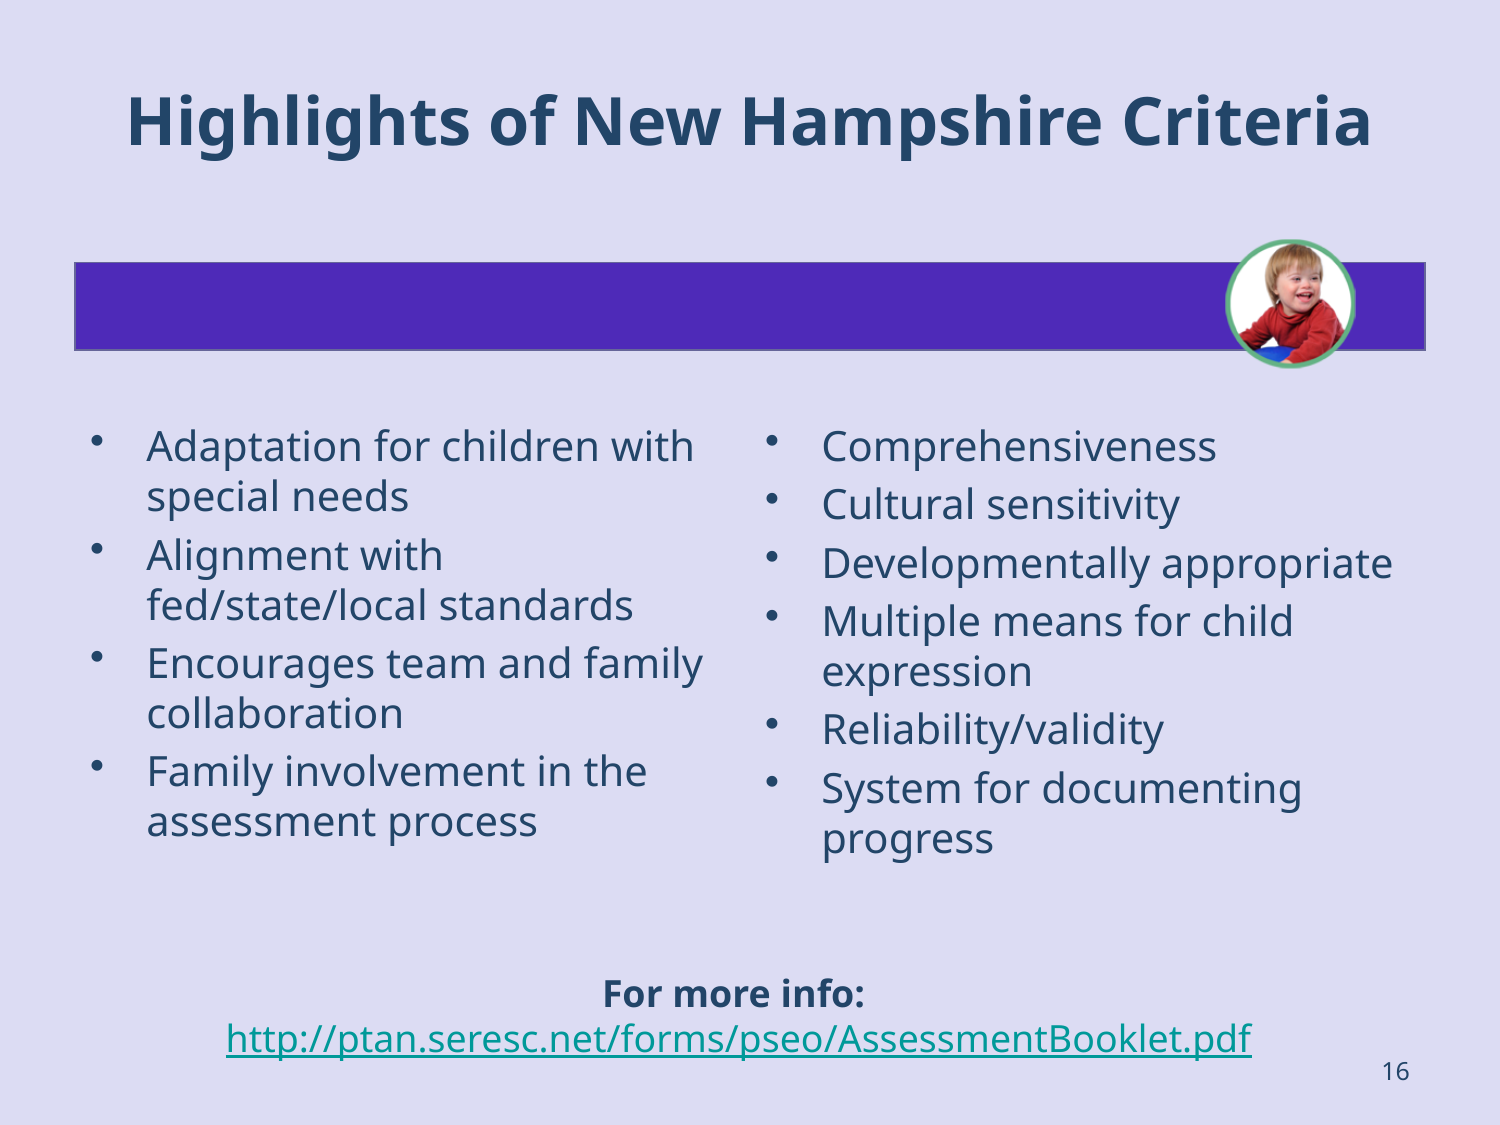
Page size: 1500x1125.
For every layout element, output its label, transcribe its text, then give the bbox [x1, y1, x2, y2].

slide_number 16 [1074, 1042, 1425, 1103]
text_box Comprehensiveness Cultural sensitivity Developmentally appropriate Multiple means for child expression Reliability/validity System for documenting progress [749, 412, 1425, 938]
text_box For more info: http://ptan.seresc.net/forms/pseo/AssessmentBooklet.pdf [99, 962, 1388, 1074]
picture [1224, 237, 1360, 370]
list Adaptation for children with special needs Alignment with fed/state/local standards Encourages team and family collaboration Family involvement in the assessment process [74, 412, 738, 926]
title Highlights of New Hampshire Criteria [87, 24, 1413, 213]
